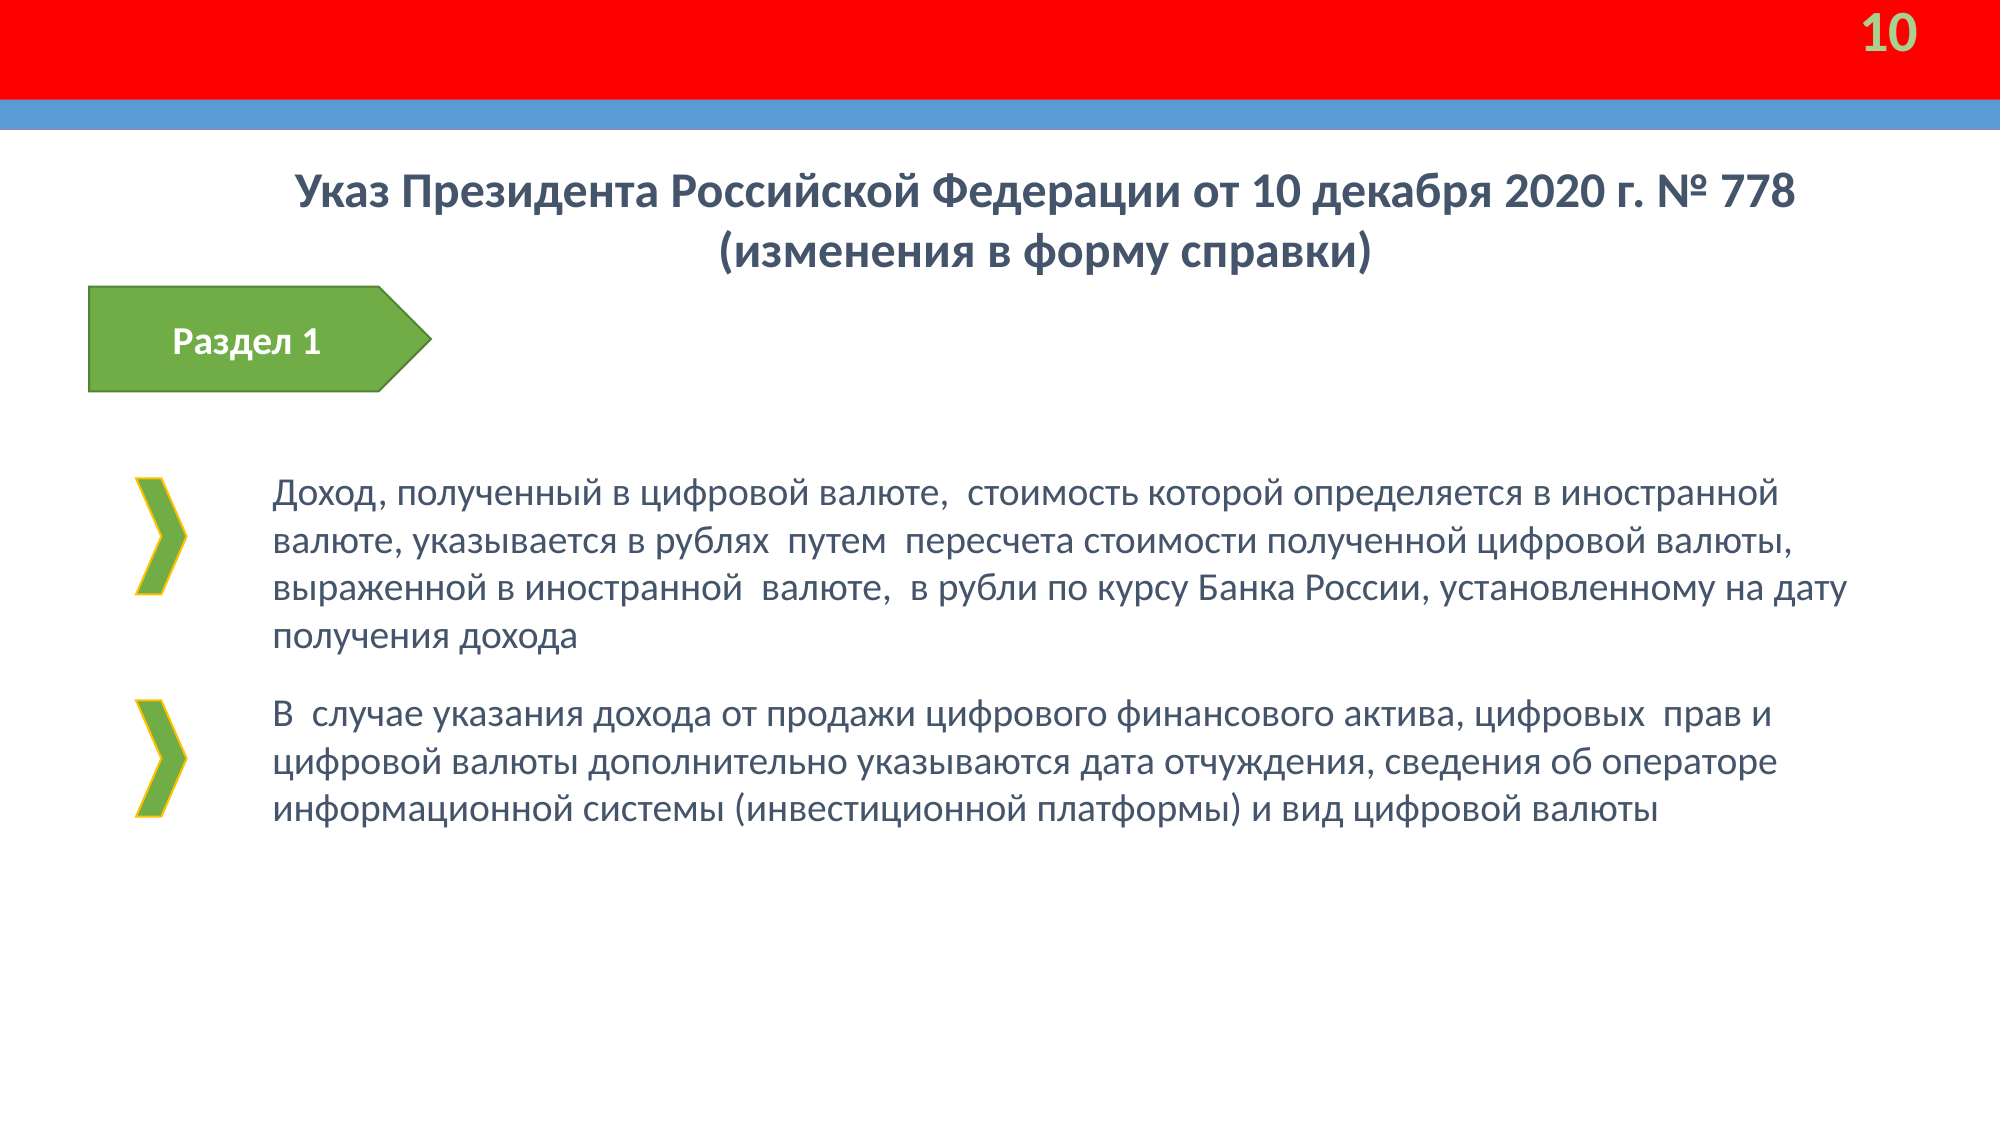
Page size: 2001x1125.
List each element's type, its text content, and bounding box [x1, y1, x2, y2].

text_box [134, 699, 188, 818]
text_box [0, 0, 2000, 130]
text_box [134, 477, 188, 596]
text_box В случае указания дохода от продажи цифрового финансового актива, цифровых прав и цифровой валюты дополнительно указываются дата отчуждения, сведения об операторе информационной системы (инвестиционной платформы) и вид цифровой валюты [257, 659, 1909, 858]
text_box Доход, полученный в цифровой валюте, стоимость которой определяется в иностранной валюте, указывается в рублях путем пересчета стоимости полученной цифровой валюты, выраженной в иностранной валюте, в рубли по курсу Банка России, установленному на дату получения дохода [257, 462, 1909, 659]
text_box Раздел 1 [88, 285, 433, 393]
text_box Указ Президента Российской Федерации от 10 декабря 2020 г. № 778 (изменения в форму справки) [136, 150, 1956, 286]
